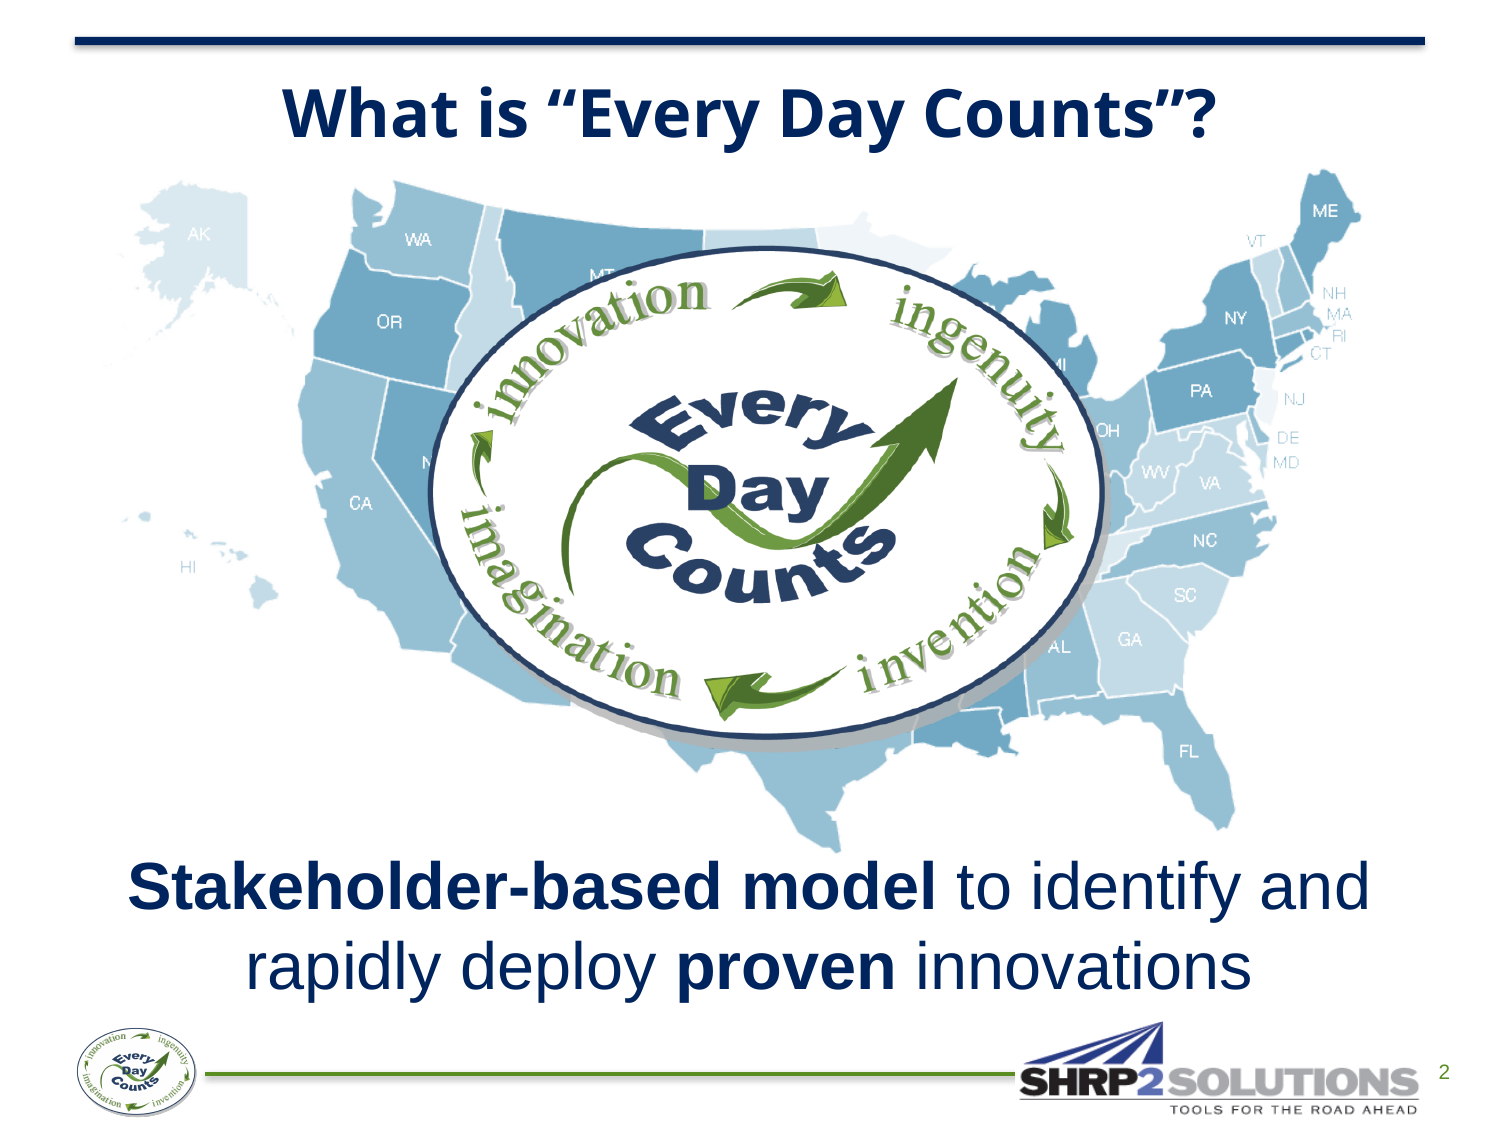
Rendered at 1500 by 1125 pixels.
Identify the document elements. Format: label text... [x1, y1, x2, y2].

picture [103, 162, 1380, 862]
list Stakeholder-based model to identify and rapidly deploy proven innovations [75, 835, 1424, 1050]
slide_number 2 [1429, 1047, 1491, 1094]
title What is “Every Day Counts”? [75, 45, 1425, 178]
picture [75, 1050, 206, 1122]
picture [1014, 1020, 1424, 1116]
